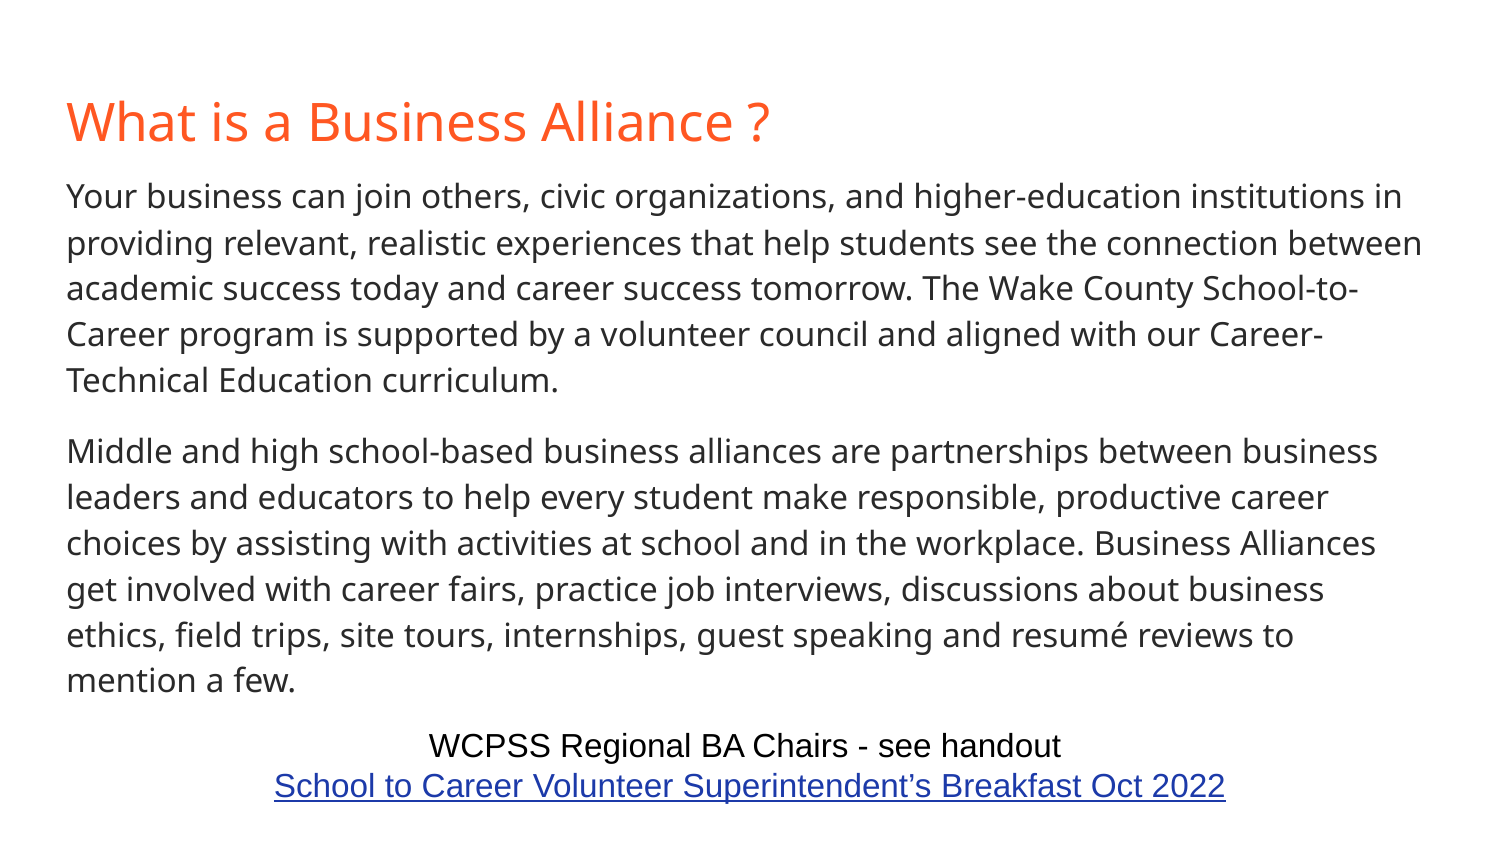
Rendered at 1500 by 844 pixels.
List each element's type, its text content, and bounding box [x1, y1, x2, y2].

title What is a Business Alliance ? [51, 72, 1449, 154]
list Your business can join others, civic organizations, and higher-education institutions in providing relevant, realistic experiences that help students see the connection between academic success today and career success tomorrow. The Wake County School-to-Career program is supported by a volunteer council and aligned with our Career-Technical Education curriculum. Middle and high school-based business alliances are partnerships between business leaders and educators to help every student make responsible, productive career choices by assisting with activities at school and in the workplace. Business Alliances get involved with career fairs, practice job interviews, discussions about business ethics, field trips, site tours, internships, guest speaking and resumé reviews to mention a few. WCPSS Regional BA Chairs - see handout School to Career Volunteer Superintendent’s Breakfast Oct 2022 [51, 154, 1449, 823]
